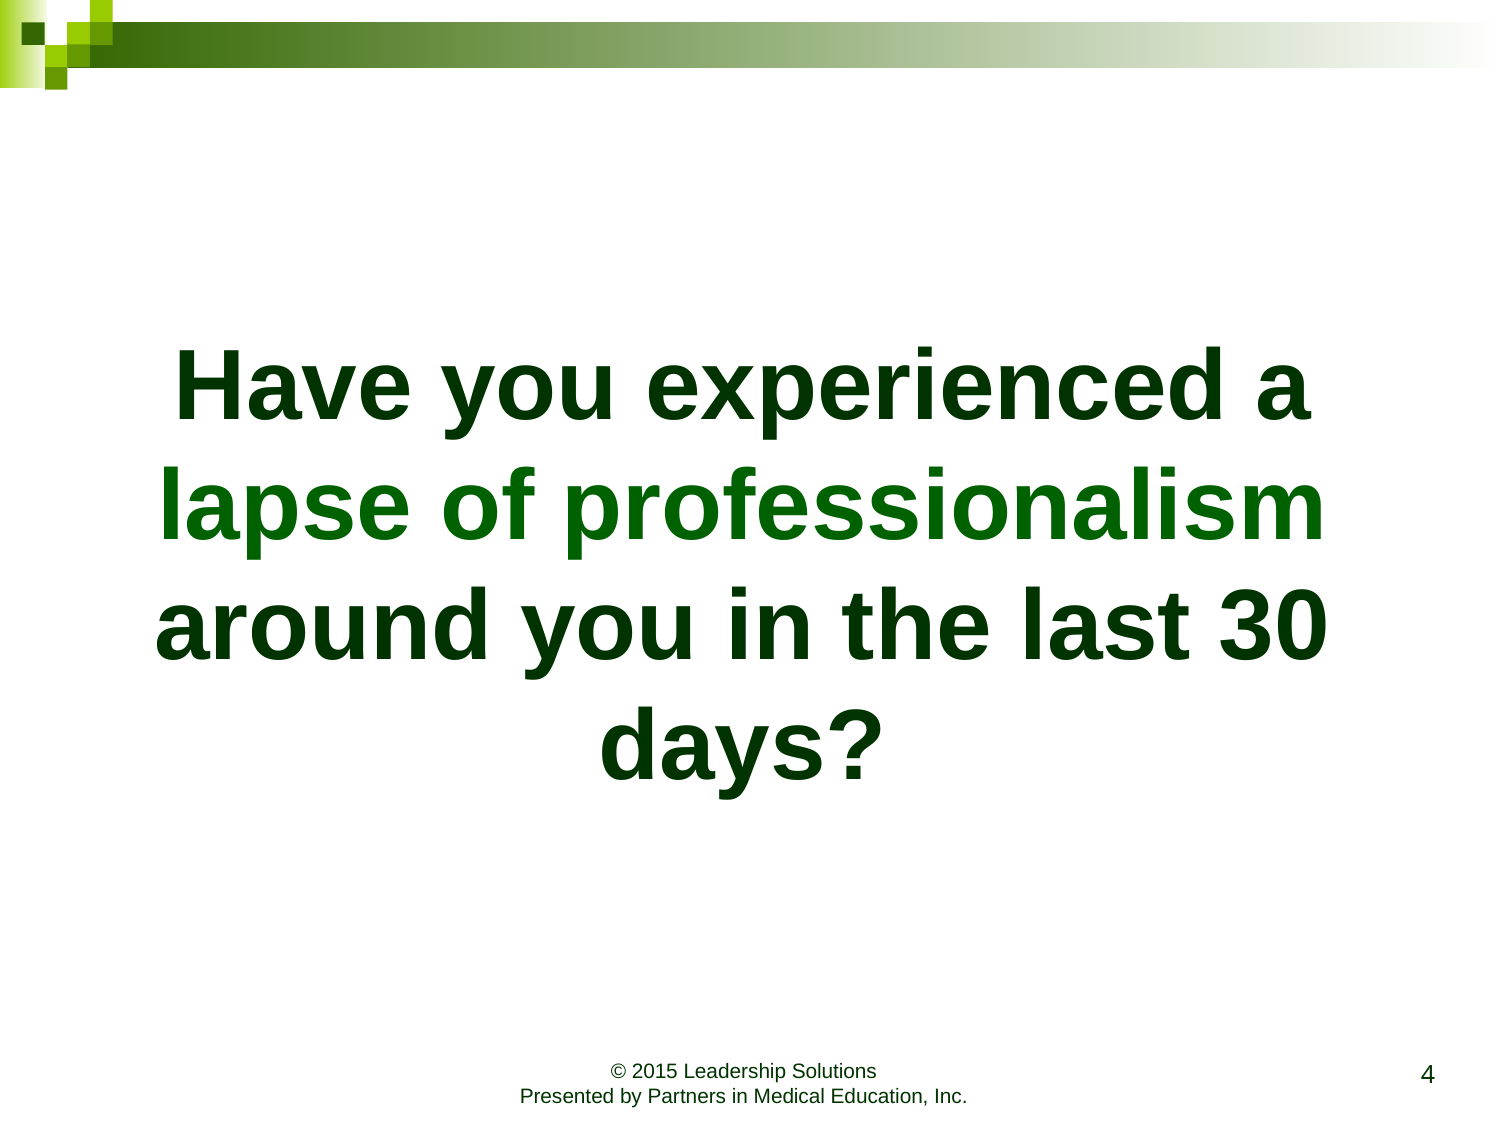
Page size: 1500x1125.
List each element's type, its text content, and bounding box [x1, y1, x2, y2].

slide_number 4 [1100, 1025, 1450, 1100]
footer © 2015 Leadership Solutions Presented by Partners in Medical Education, Inc. [412, 1050, 1075, 1100]
text_box Have you experienced a lapse of professionalism around you in the last 30 days? [24, 312, 1461, 807]
